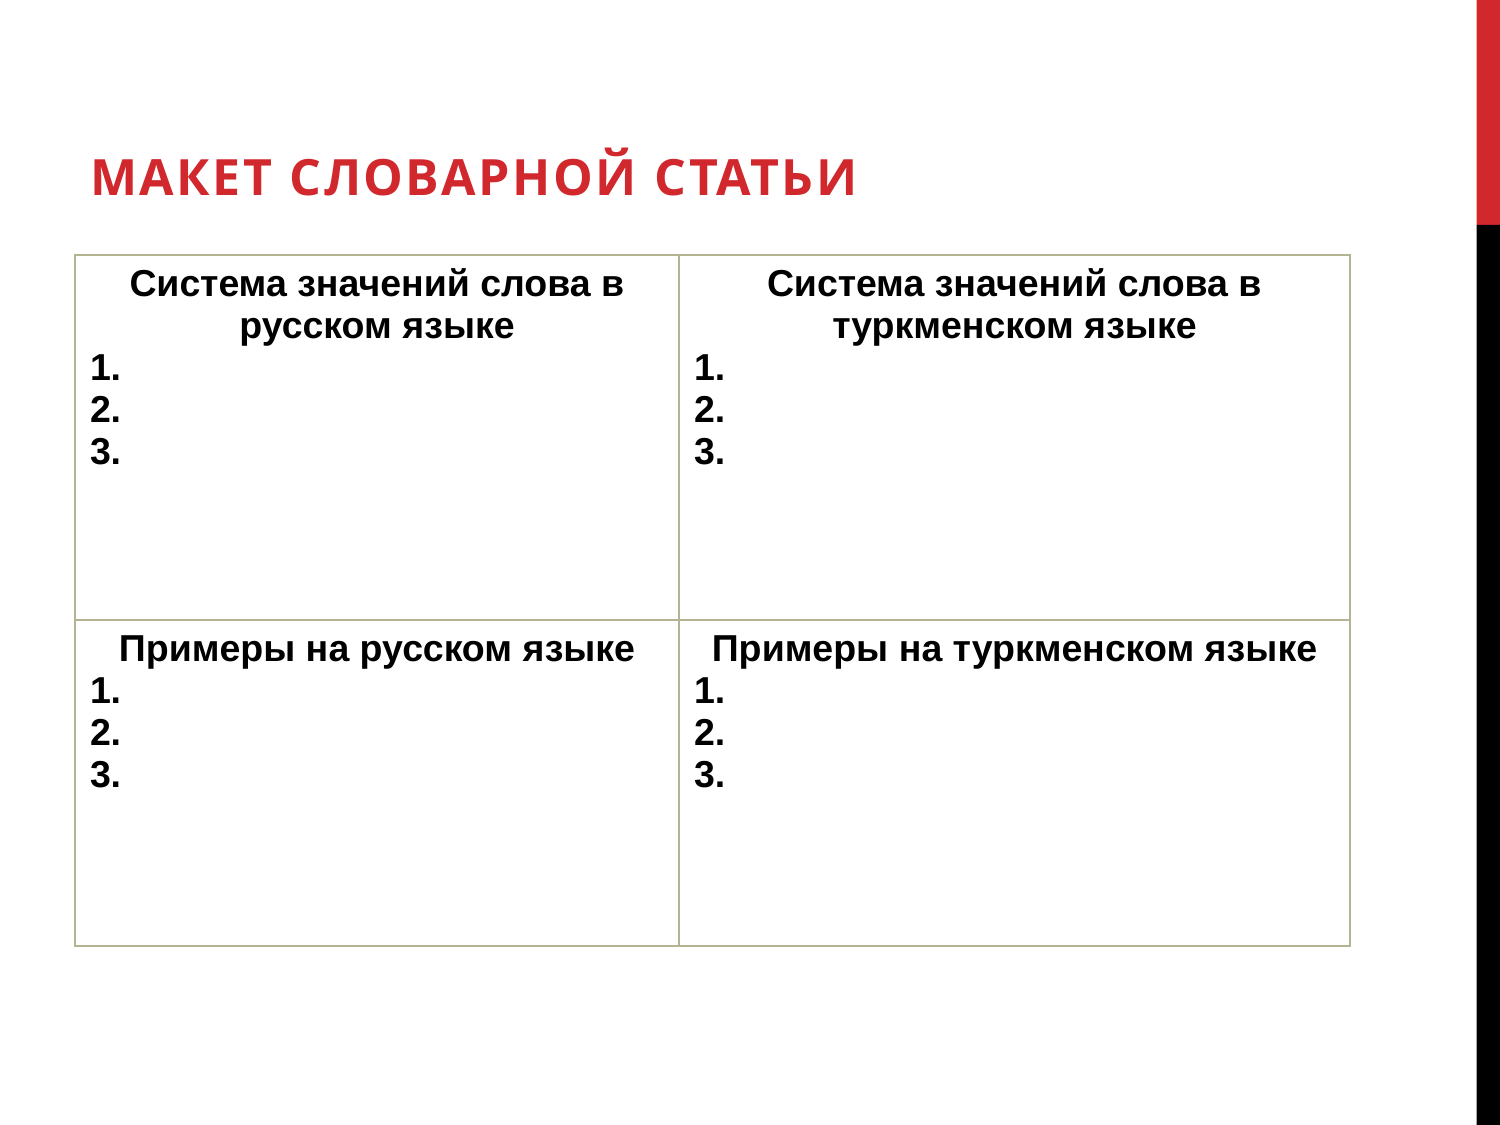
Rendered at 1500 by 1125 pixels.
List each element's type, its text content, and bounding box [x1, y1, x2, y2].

list Макет словарной статьи [75, 37, 1350, 213]
table_cell Примеры на русском языке 1. 2. 3. [76, 621, 678, 945]
table_cell Примеры на туркменском языке 1. 2. 3. [680, 621, 1349, 945]
table_header Система значений слова в туркменском языке 1. 2. 3. [680, 256, 1349, 619]
table_header Система значений слова в русском языке 1. 2. 3. [76, 256, 678, 619]
